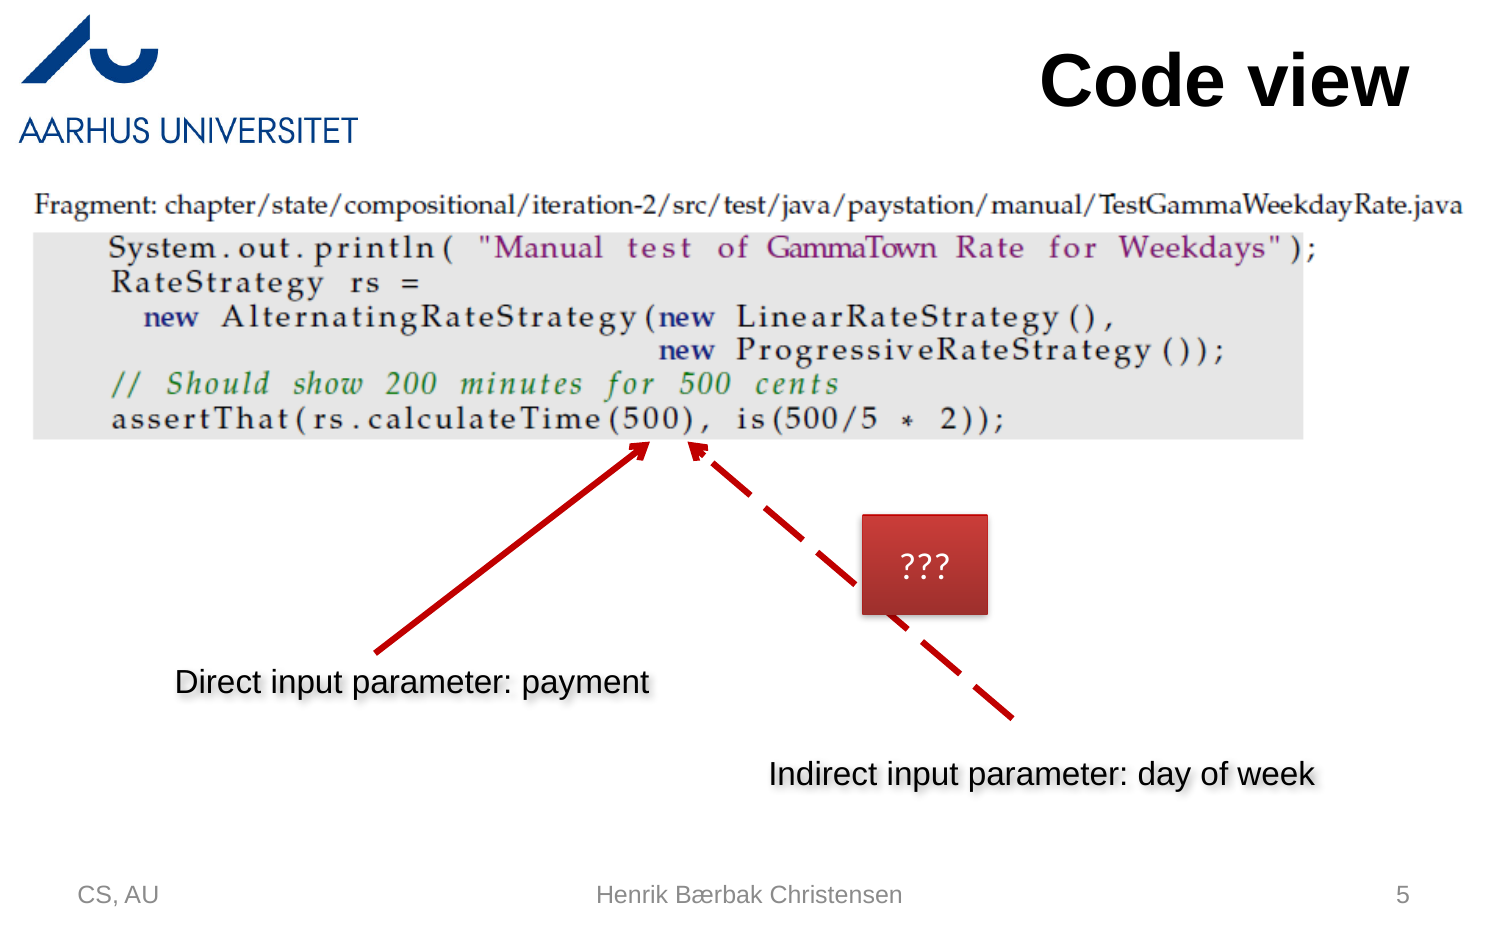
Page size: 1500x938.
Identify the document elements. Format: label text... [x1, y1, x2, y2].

picture [24, 180, 1474, 457]
title Code view [75, 27, 1425, 125]
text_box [687, 441, 1013, 719]
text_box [374, 441, 651, 654]
slide_number 5 [1074, 868, 1425, 919]
text_box Direct input parameter: payment [159, 653, 666, 708]
text_box Indirect input parameter: day of week [753, 744, 1331, 799]
slide_number CS, AU [62, 868, 413, 919]
footer Henrik Bærbak Christensen [512, 868, 988, 919]
picture [14, 9, 358, 146]
